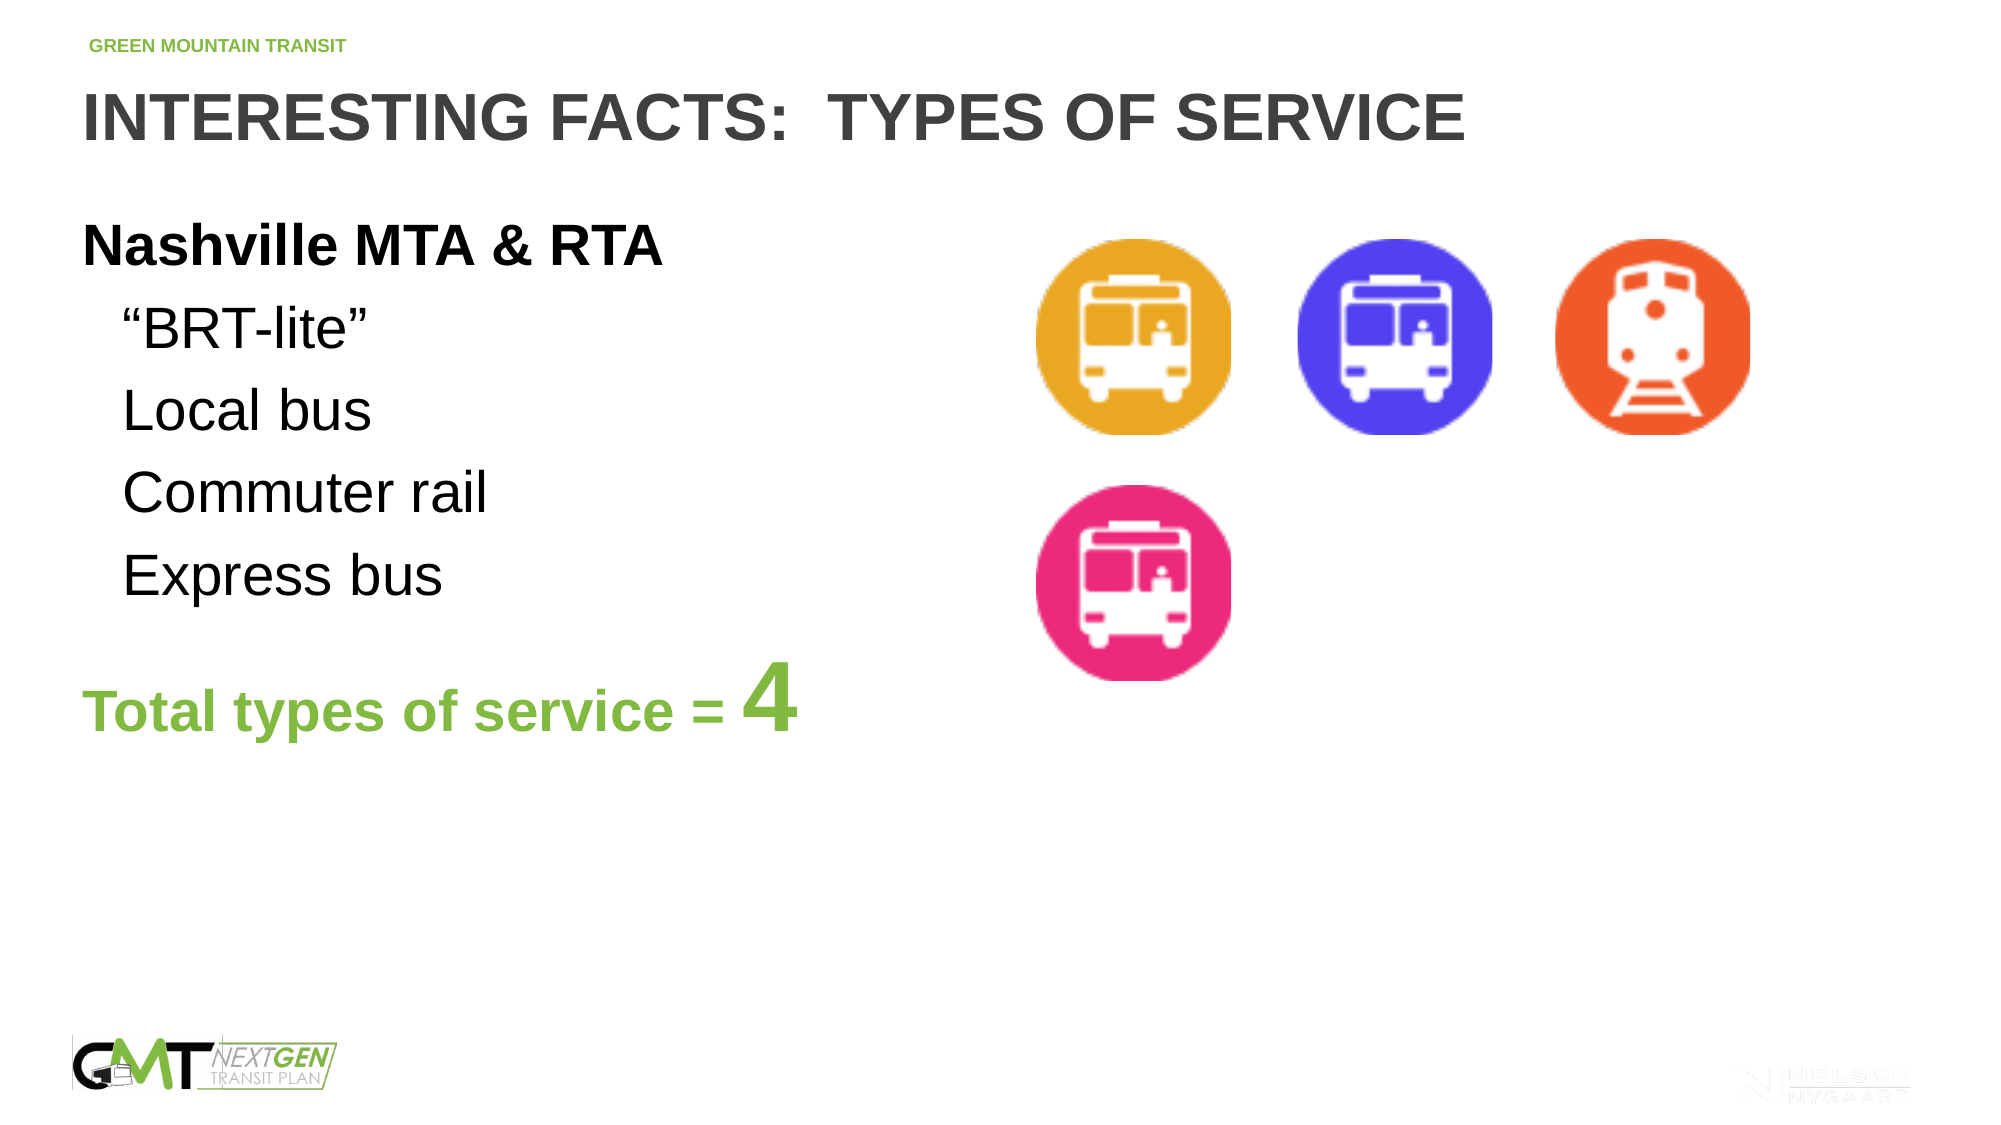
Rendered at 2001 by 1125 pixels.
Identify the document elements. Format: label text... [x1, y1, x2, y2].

picture [1035, 485, 1232, 681]
picture [1297, 238, 1493, 435]
list Nashville MTA & RTA “BRT-lite” Local bus Commuter rail Express bus Total types of service = 4 [67, 200, 1900, 1010]
picture [1554, 238, 1751, 435]
picture [1035, 238, 1232, 435]
title Interesting Facts: Types of Service [67, 53, 1900, 174]
picture [1733, 1067, 1910, 1104]
